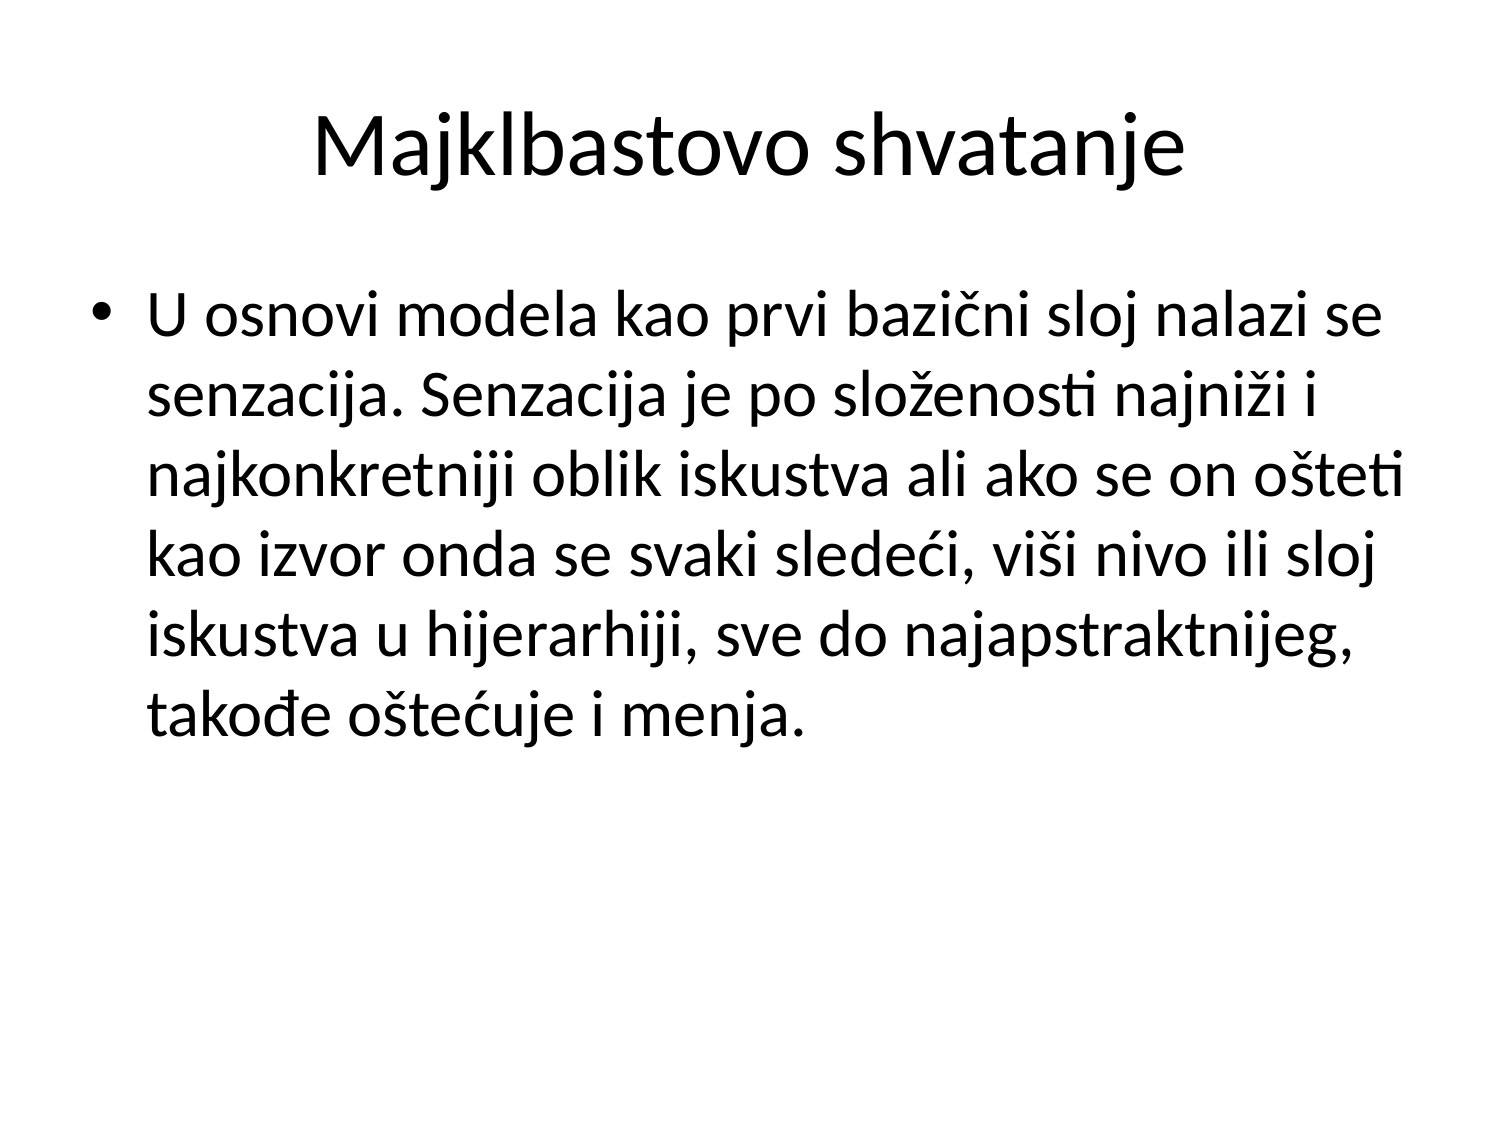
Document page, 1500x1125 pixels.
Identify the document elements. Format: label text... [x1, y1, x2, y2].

list U osnovi modela kao prvi bazični sloj nalazi se senzacija. Senzacija je po složenosti najniži i najkonkretniji oblik iskustva ali ako se on ošteti kao izvor onda se svaki sledeći, viši nivo ili sloj iskustva u hijerarhiji, sve do najapstraktnijeg, takođe oštećuje i menja. [75, 262, 1425, 1005]
title Majklbastovo shvatanje [75, 45, 1425, 233]
